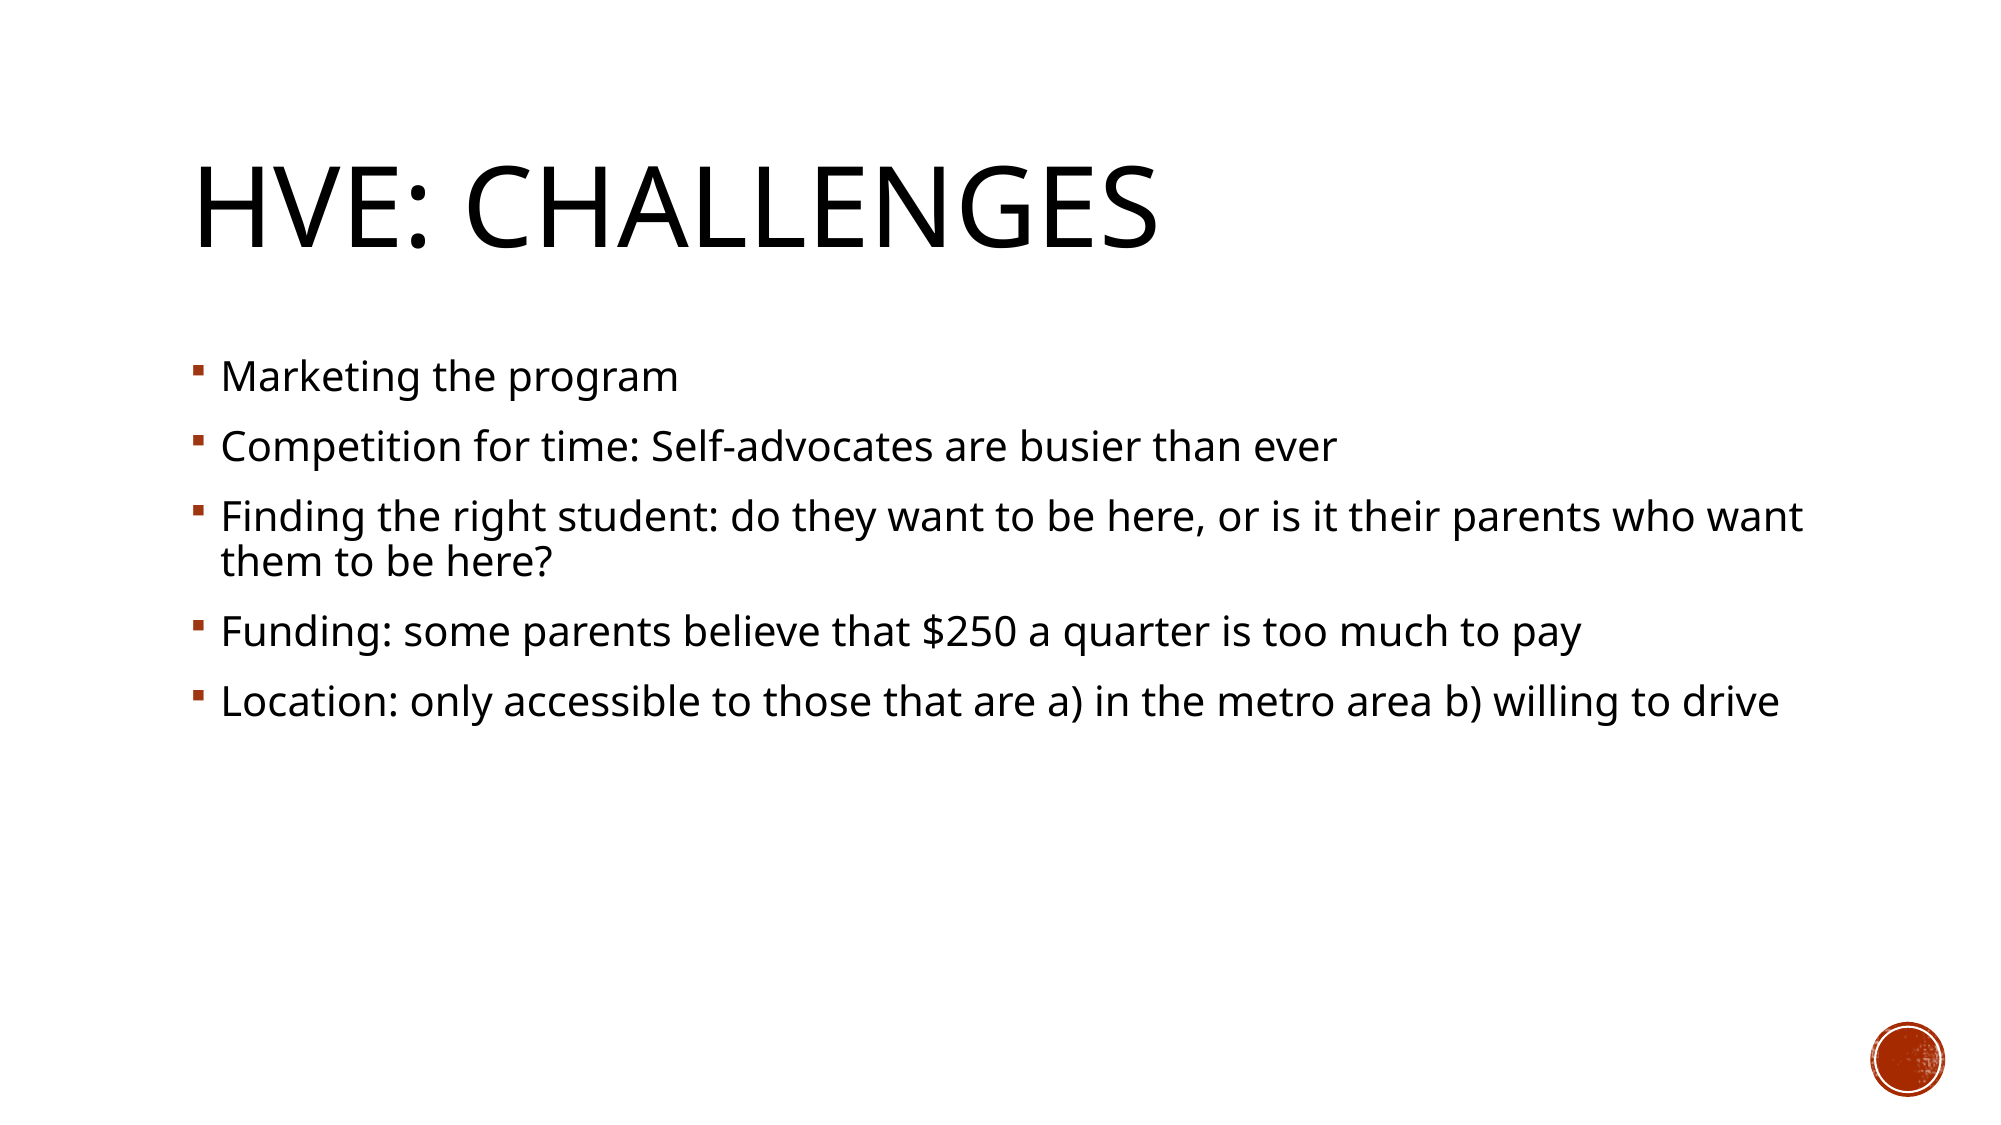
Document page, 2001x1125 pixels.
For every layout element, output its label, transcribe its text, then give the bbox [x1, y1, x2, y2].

title HVE: Challenges [175, 79, 1826, 344]
list Marketing the program Competition for time: Self-advocates are busier than ever Finding the right student: do they want to be here, or is it their parents who want them to be here? Funding: some parents believe that $250 a quarter is too much to pay Location: only accessible to those that are a) in the metro area b) willing to drive [175, 348, 1826, 1013]
